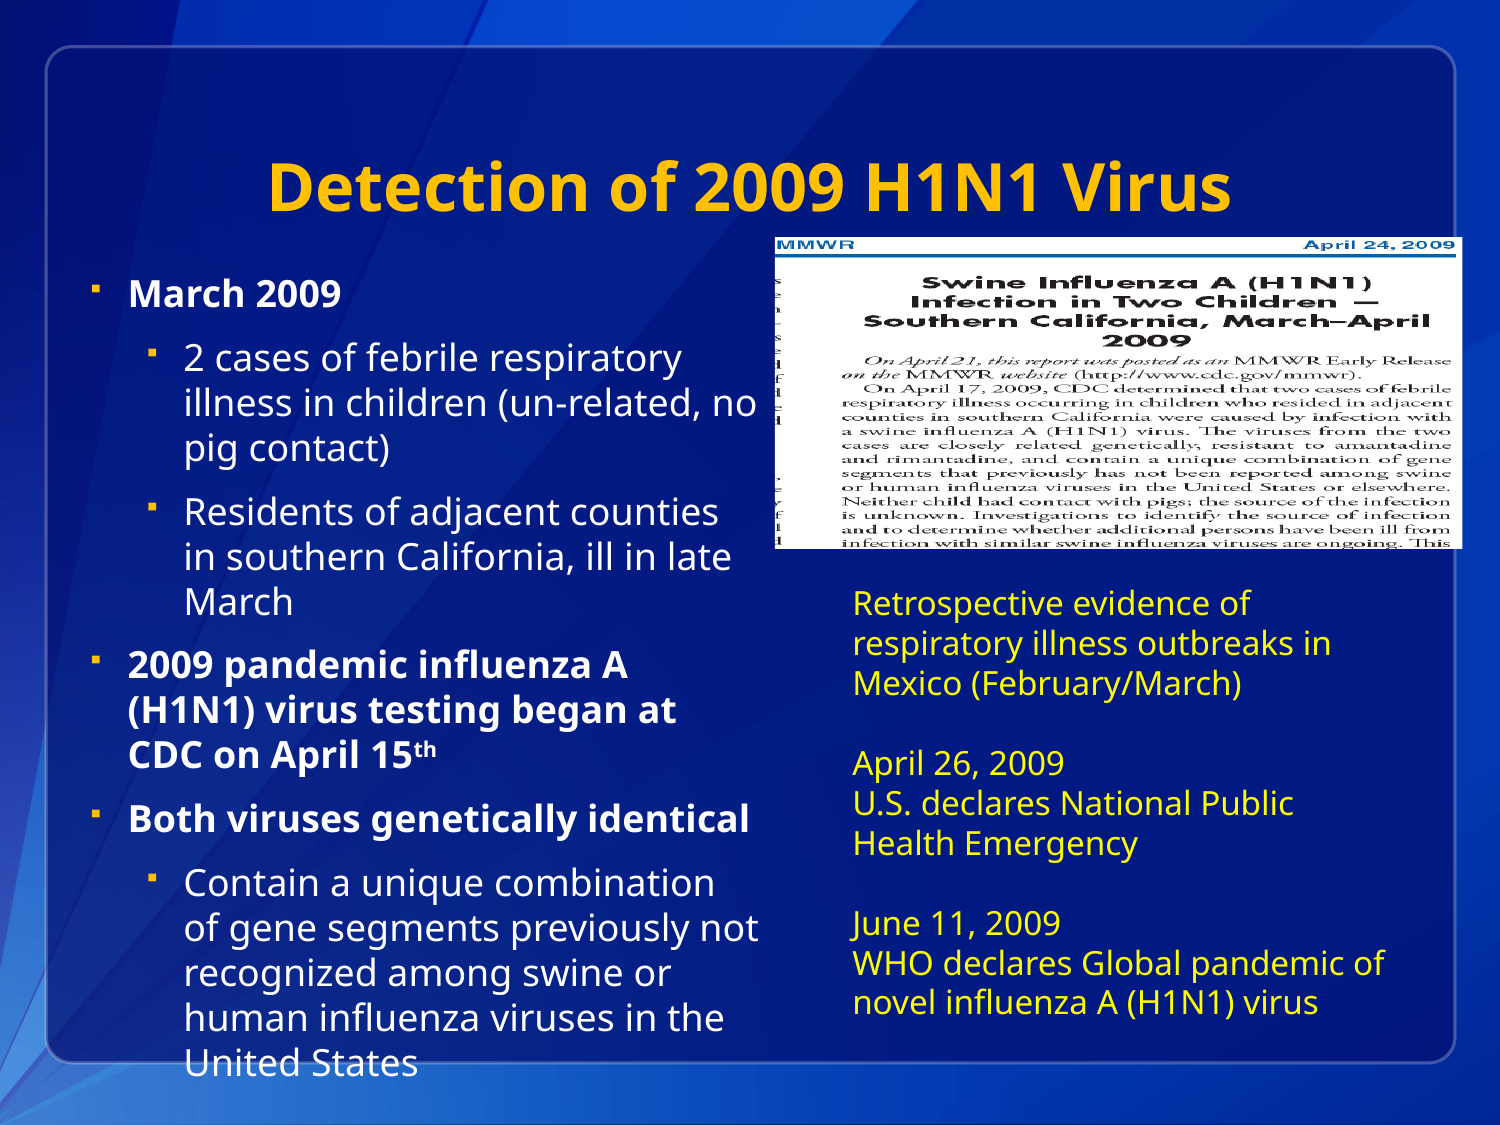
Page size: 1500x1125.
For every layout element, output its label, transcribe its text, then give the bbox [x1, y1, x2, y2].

title Detection of 2009 H1N1 Virus [75, 45, 1425, 233]
picture [0, 0, 1500, 1125]
list March 2009 2 cases of febrile respiratory illness in children (un-related, no pig contact) Residents of adjacent counties in southern California, ill in late March 2009 pandemic influenza A (H1N1) virus testing began at CDC on April 15th Both viruses genetically identical Contain a unique combination of gene segments previously not recognized among swine or human influenza viruses in the United States [75, 262, 775, 1050]
text_box Retrospective evidence of respiratory illness outbreaks in Mexico (February/March) April 26, 2009 U.S. declares National Public Health Emergency June 11, 2009 WHO declares Global pandemic of novel influenza A (H1N1) virus [837, 574, 1415, 1029]
